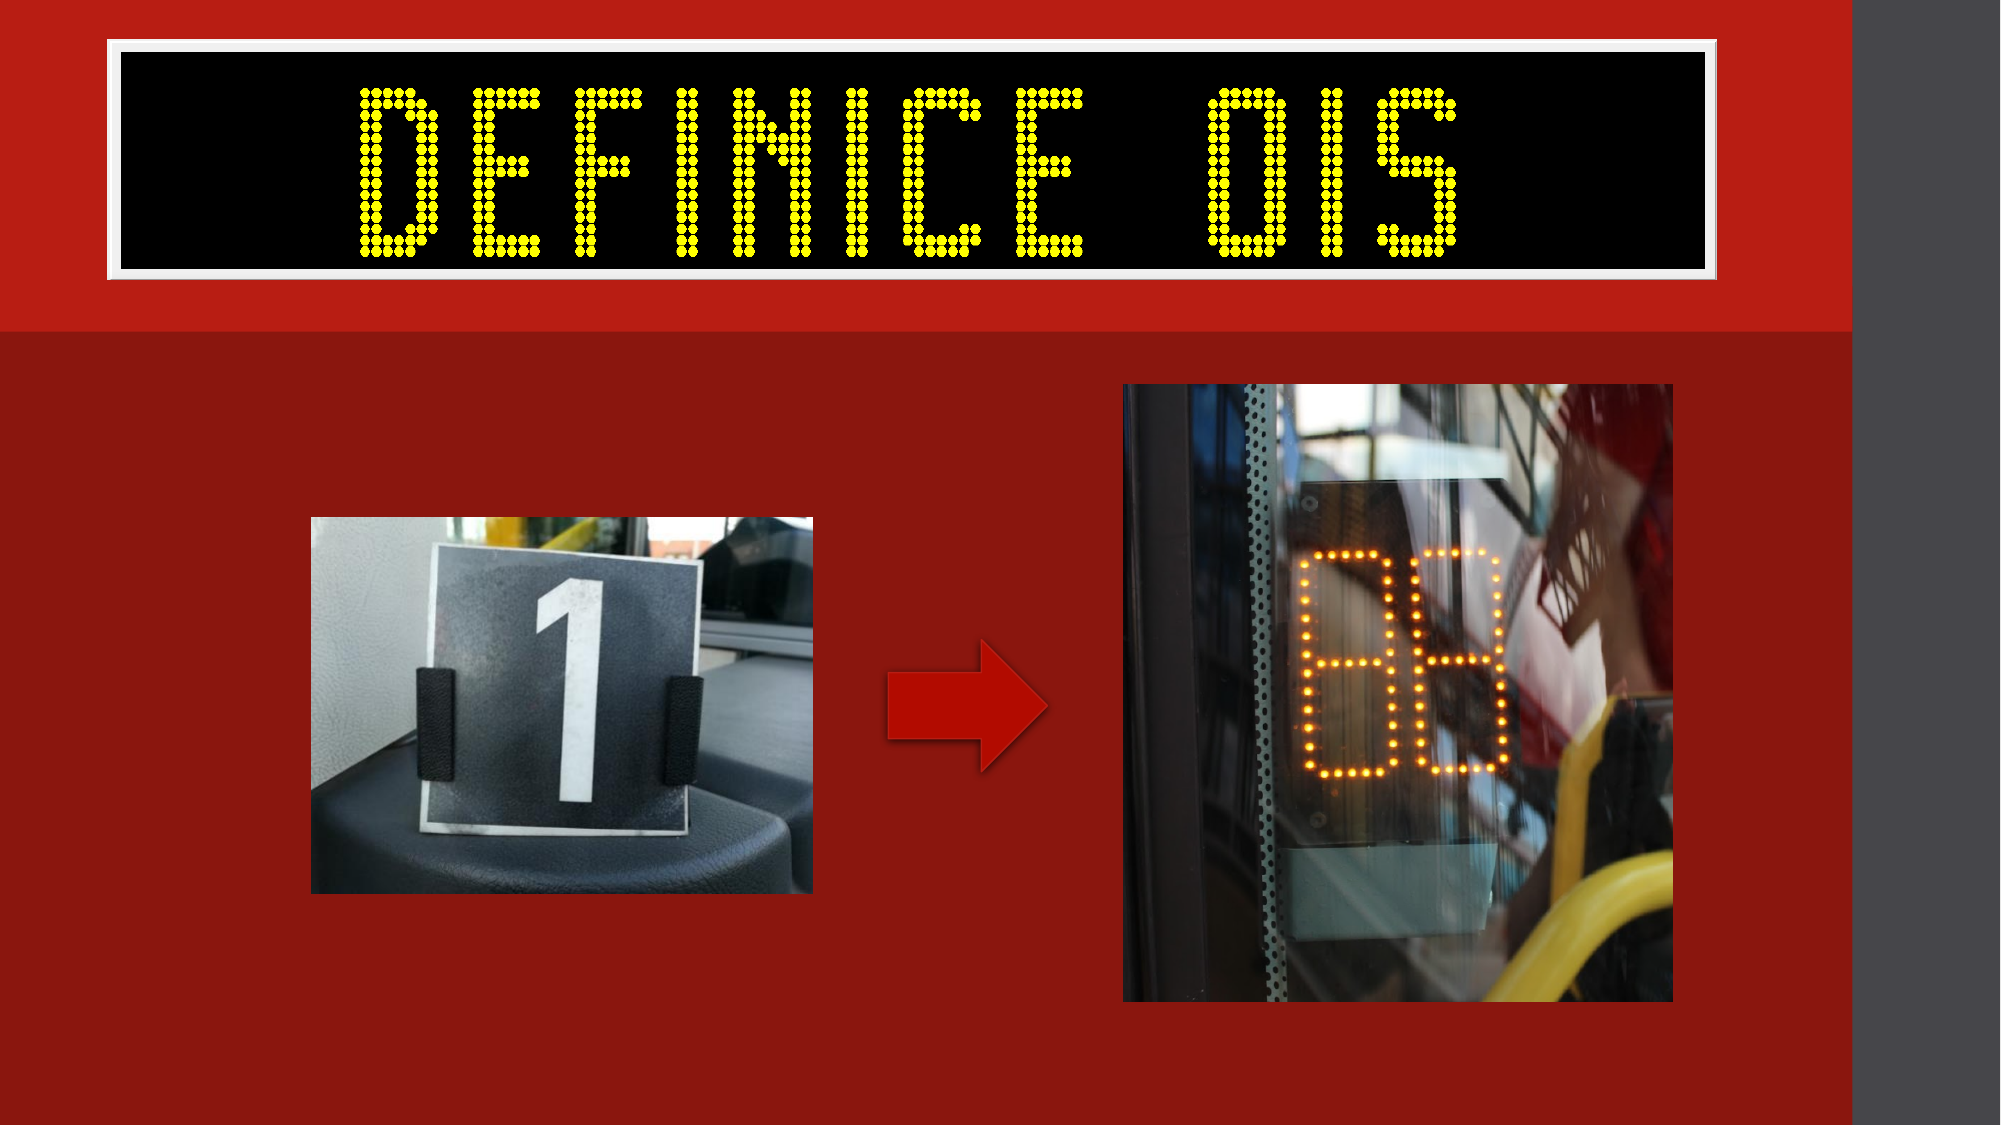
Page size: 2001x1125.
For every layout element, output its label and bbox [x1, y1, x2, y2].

text_box [0, 0, 1854, 333]
picture [1123, 384, 1673, 1002]
picture [106, 38, 1717, 280]
text_box [0, 333, 1854, 1125]
text_box [1854, 0, 2000, 1125]
text_box [887, 638, 1048, 773]
picture [310, 517, 813, 894]
